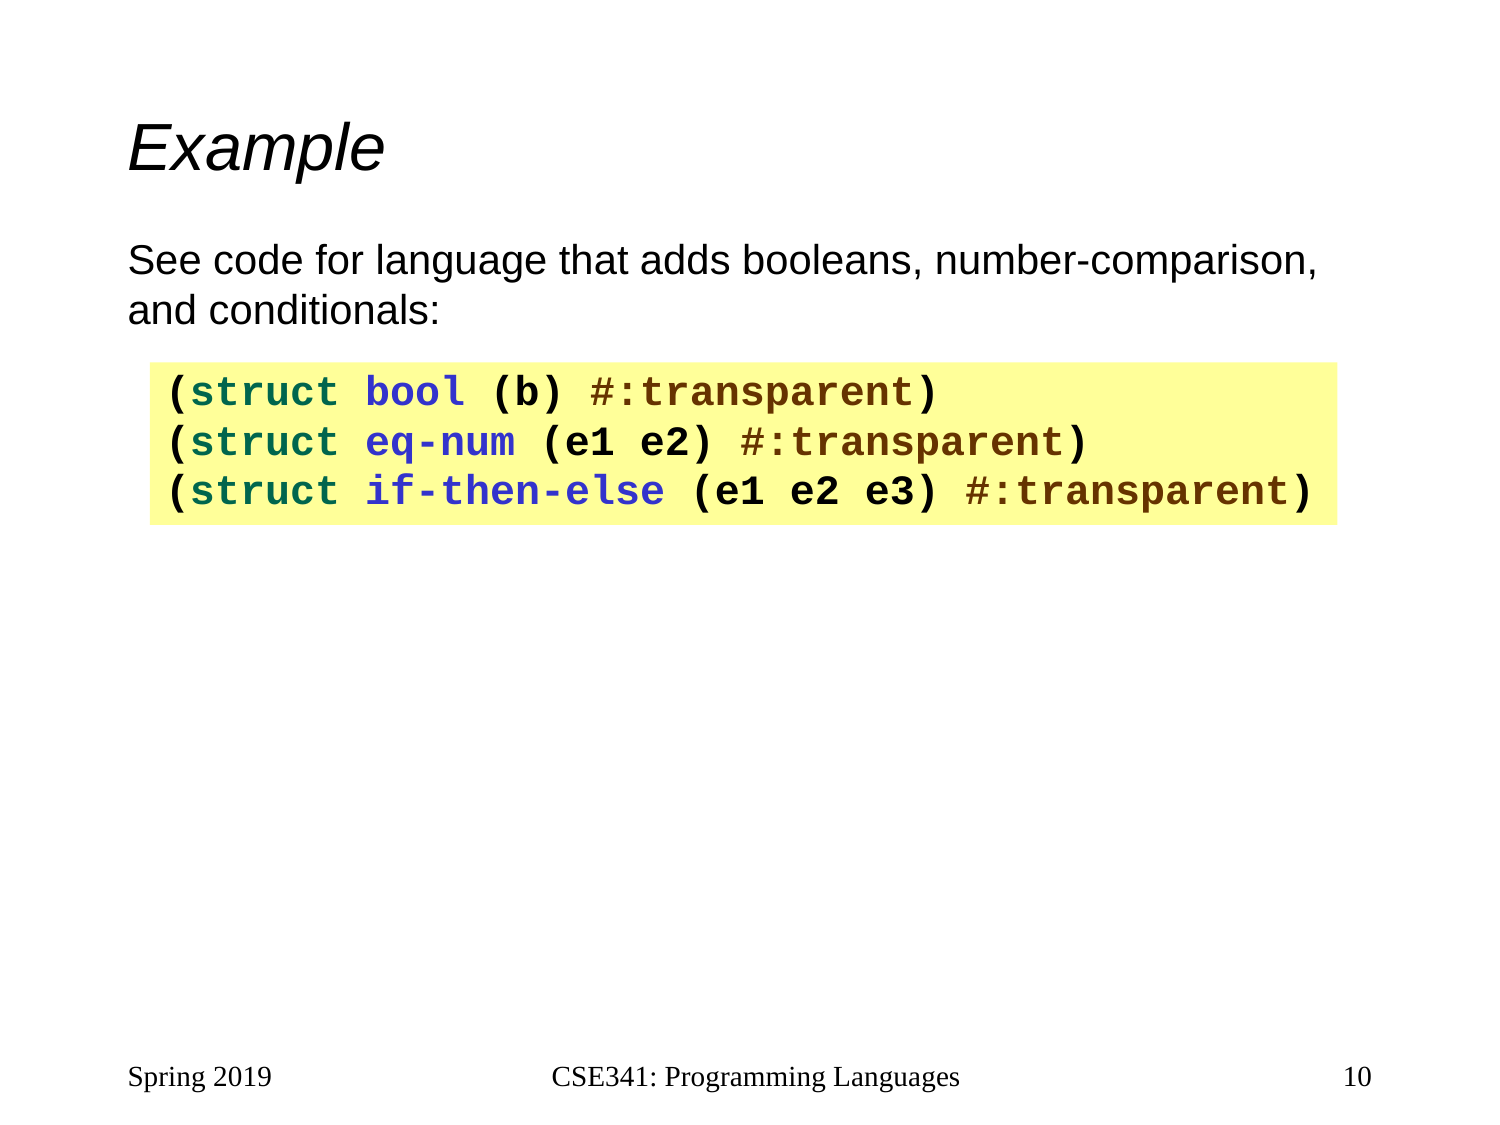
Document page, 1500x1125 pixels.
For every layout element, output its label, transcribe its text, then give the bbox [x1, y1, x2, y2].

title Example [112, 49, 1388, 224]
slide_number 10 [1074, 1049, 1388, 1125]
list See code for language that adds booleans, number-comparison, and conditionals: [112, 224, 1388, 1026]
footer CSE341: Programming Languages [474, 1049, 1038, 1125]
slide_number Spring 2019 [112, 1049, 426, 1125]
text_box (struct bool (b) #:transparent) (struct eq-num (e1 e2) #:transparent) (struct if-then-else (e1 e2 e3) #:transparent) [149, 362, 1338, 525]
